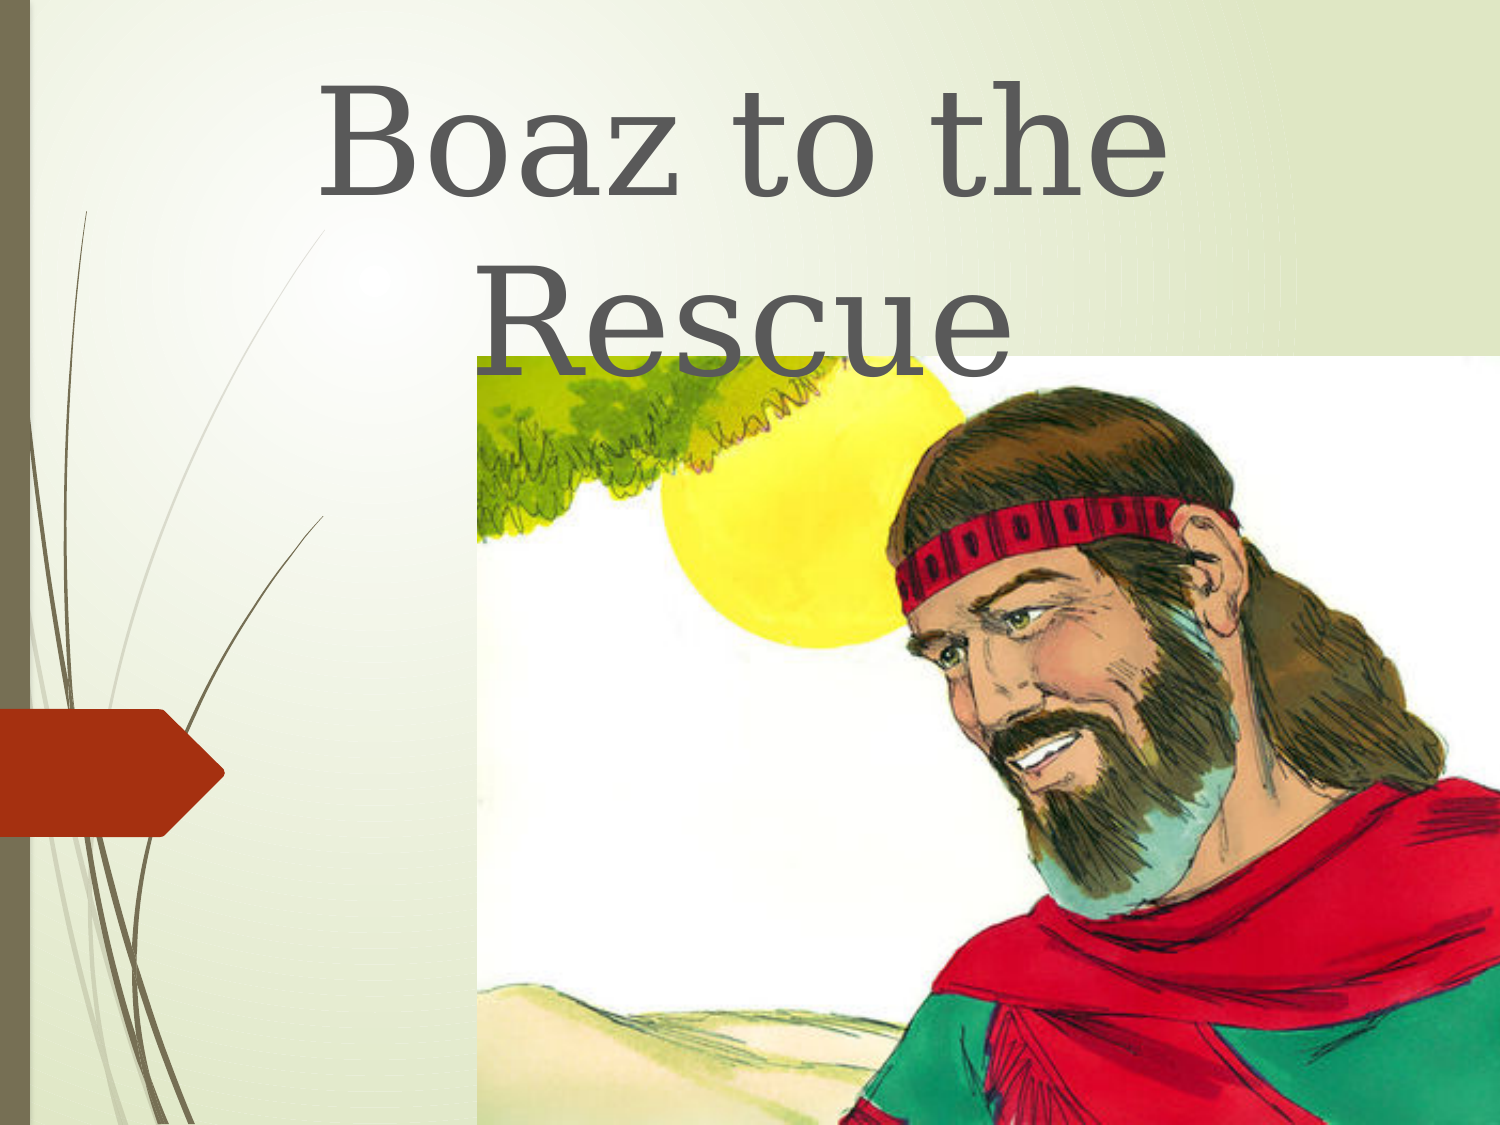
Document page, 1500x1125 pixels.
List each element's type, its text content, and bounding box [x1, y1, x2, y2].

subtitle Boaz to the Rescue [37, 37, 1450, 1063]
picture [477, 355, 1500, 1125]
